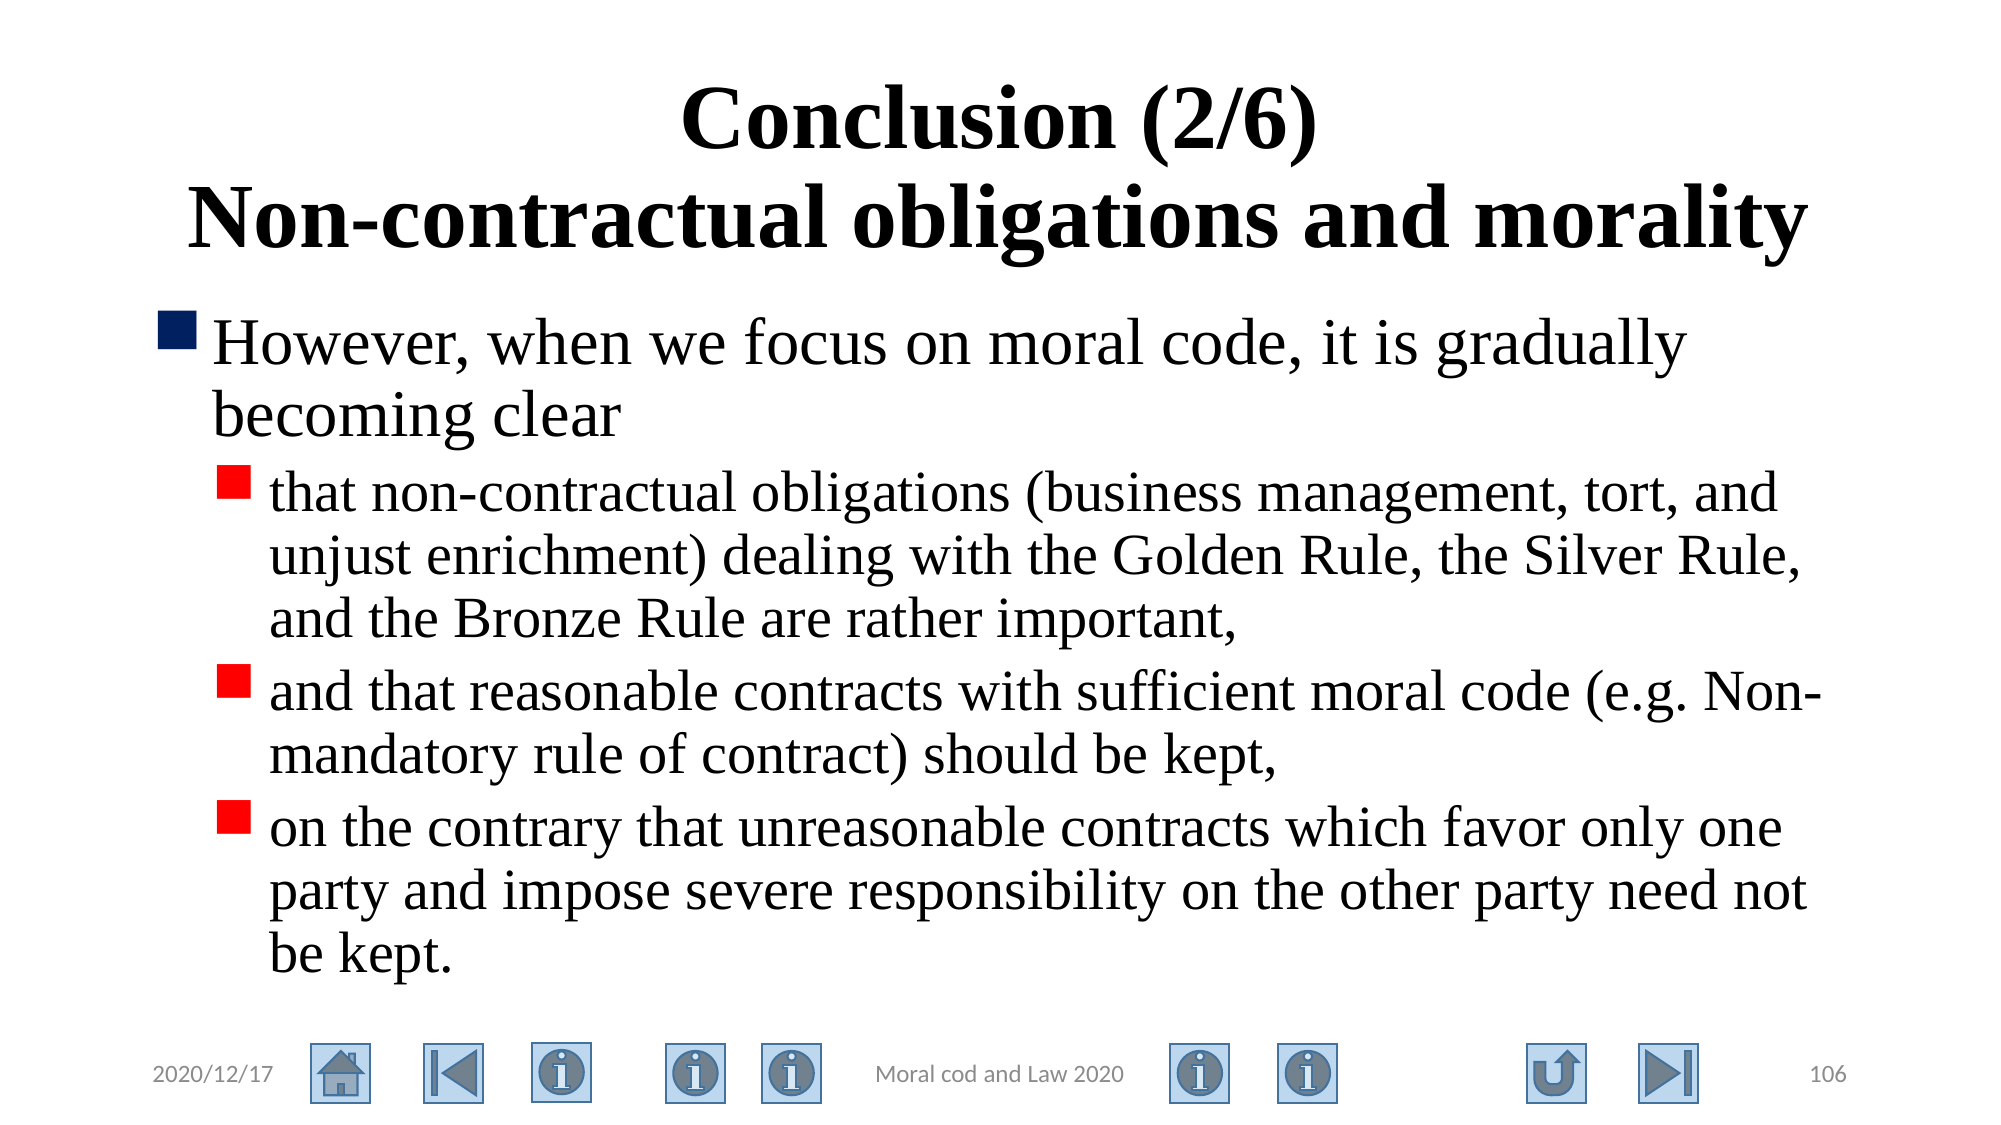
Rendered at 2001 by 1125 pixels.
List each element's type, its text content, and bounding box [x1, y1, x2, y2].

title Conclusion (2/6) Non-contractual obligations and morality [137, 59, 1863, 278]
footer Moral cod and Law 2020 [662, 1042, 1338, 1103]
list However, when we focus on moral code, it is gradually becoming clear that non-contractual obligations (business management, tort, and unjust enrichment) dealing with the Golden Rule, the Silver Rule, and the Bronze Rule are rather important, and that reasonable contracts with sufficient moral code (e.g. Non-mandatory rule of contract) should be kept, on the contrary that unreasonable contracts which favor only one party and impose severe responsibility on the other party need not be kept. [137, 299, 1863, 1014]
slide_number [137, 1042, 588, 1103]
slide_number 106 [1412, 1042, 1863, 1103]
